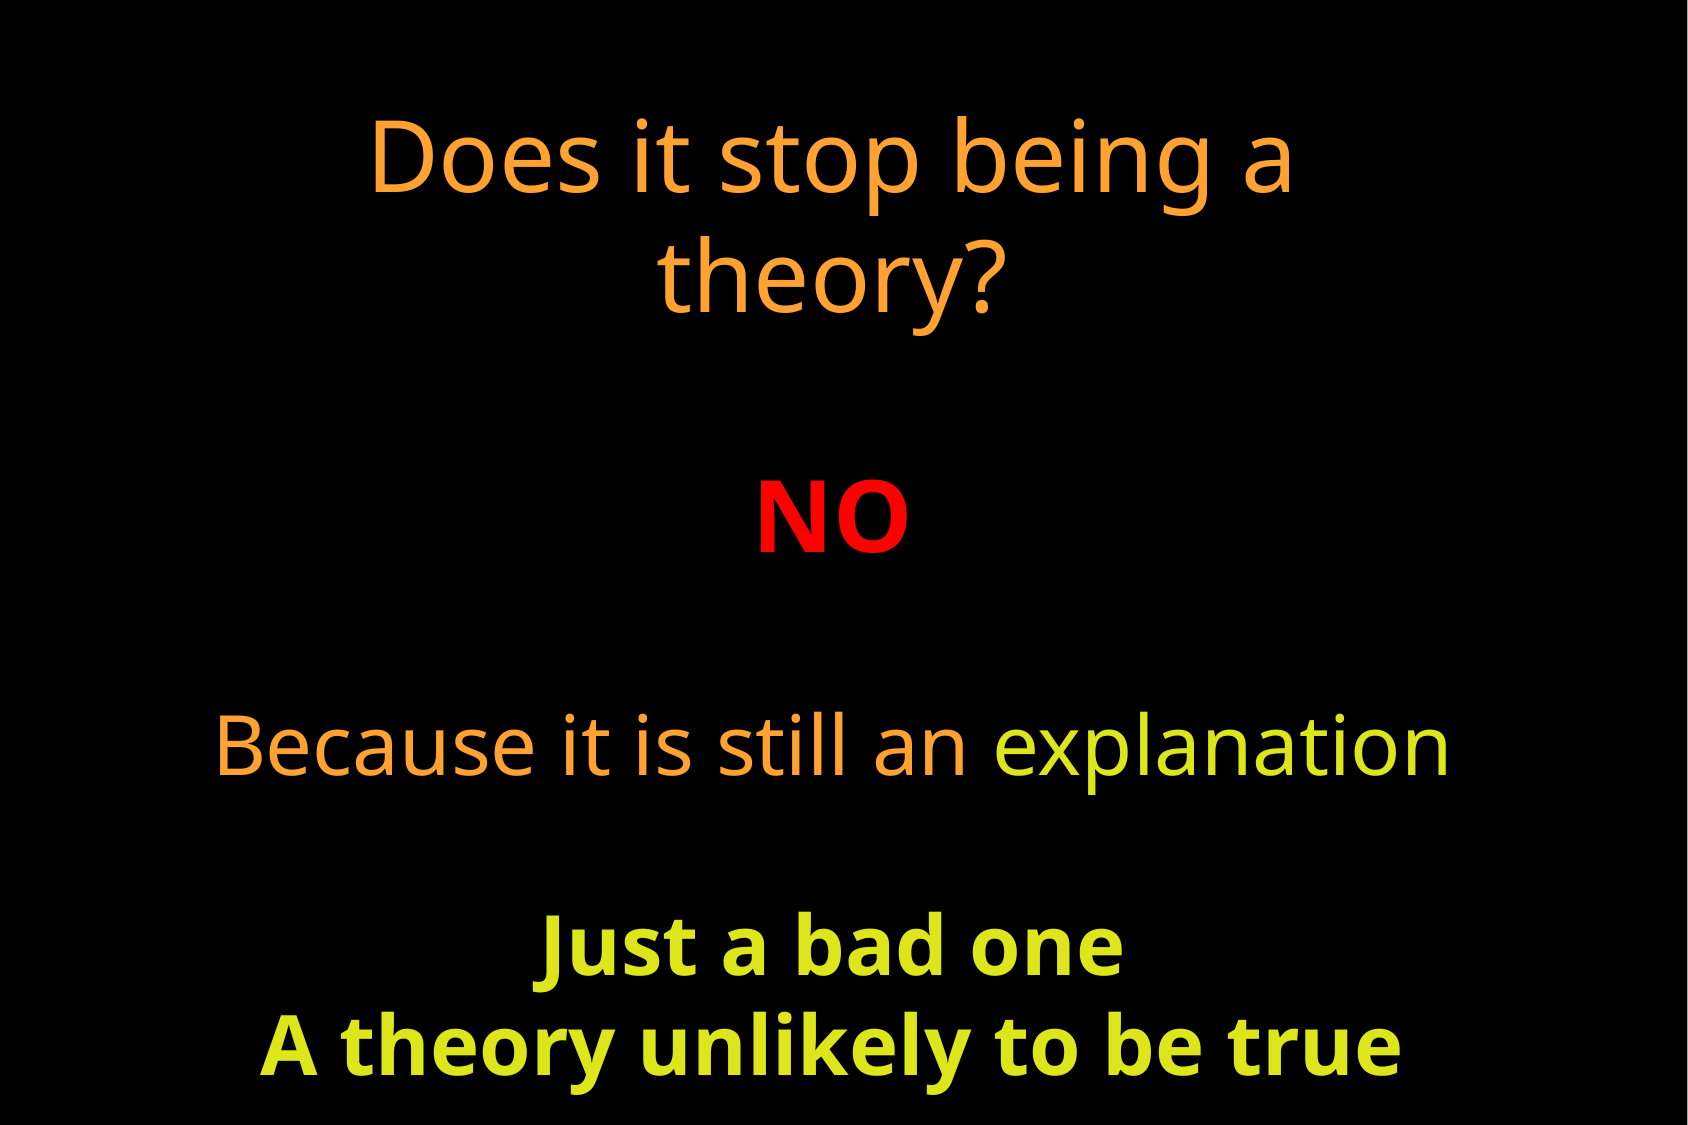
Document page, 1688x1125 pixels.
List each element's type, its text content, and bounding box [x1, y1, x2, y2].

title Does it stop being a theory? NO Because it is still an explanation Just a bad one A theory unlikely to be true [188, 85, 1477, 1100]
